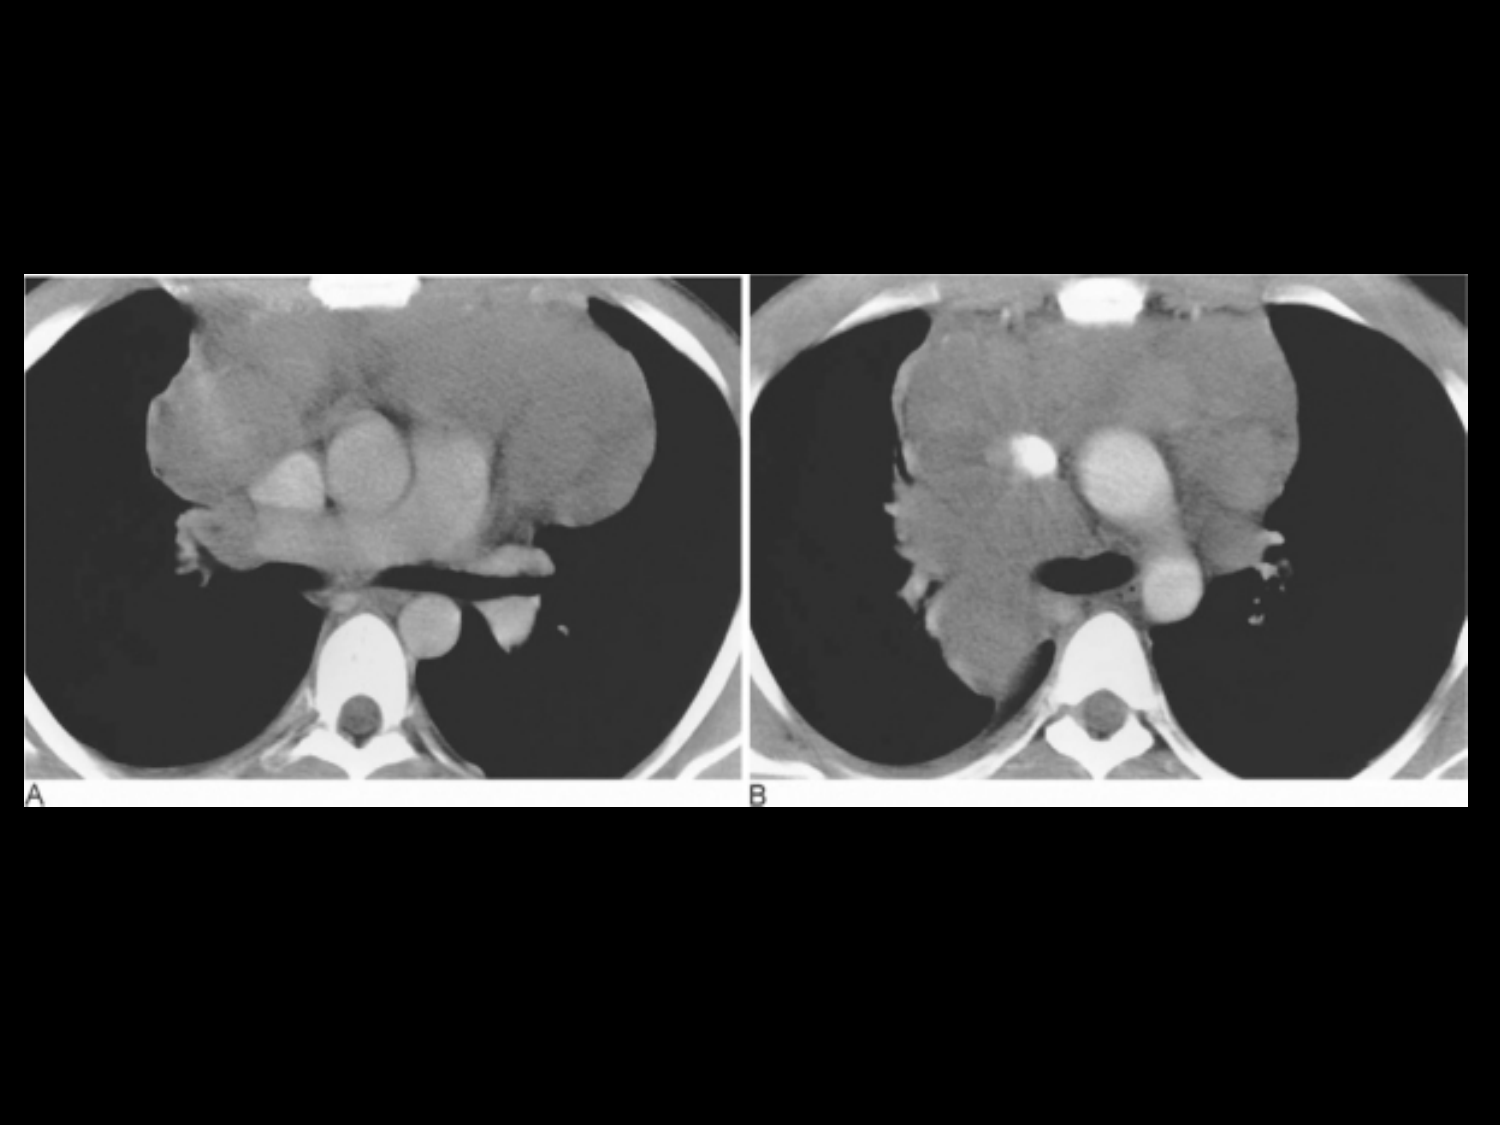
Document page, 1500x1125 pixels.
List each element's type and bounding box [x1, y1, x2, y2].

list [24, 274, 1468, 807]
